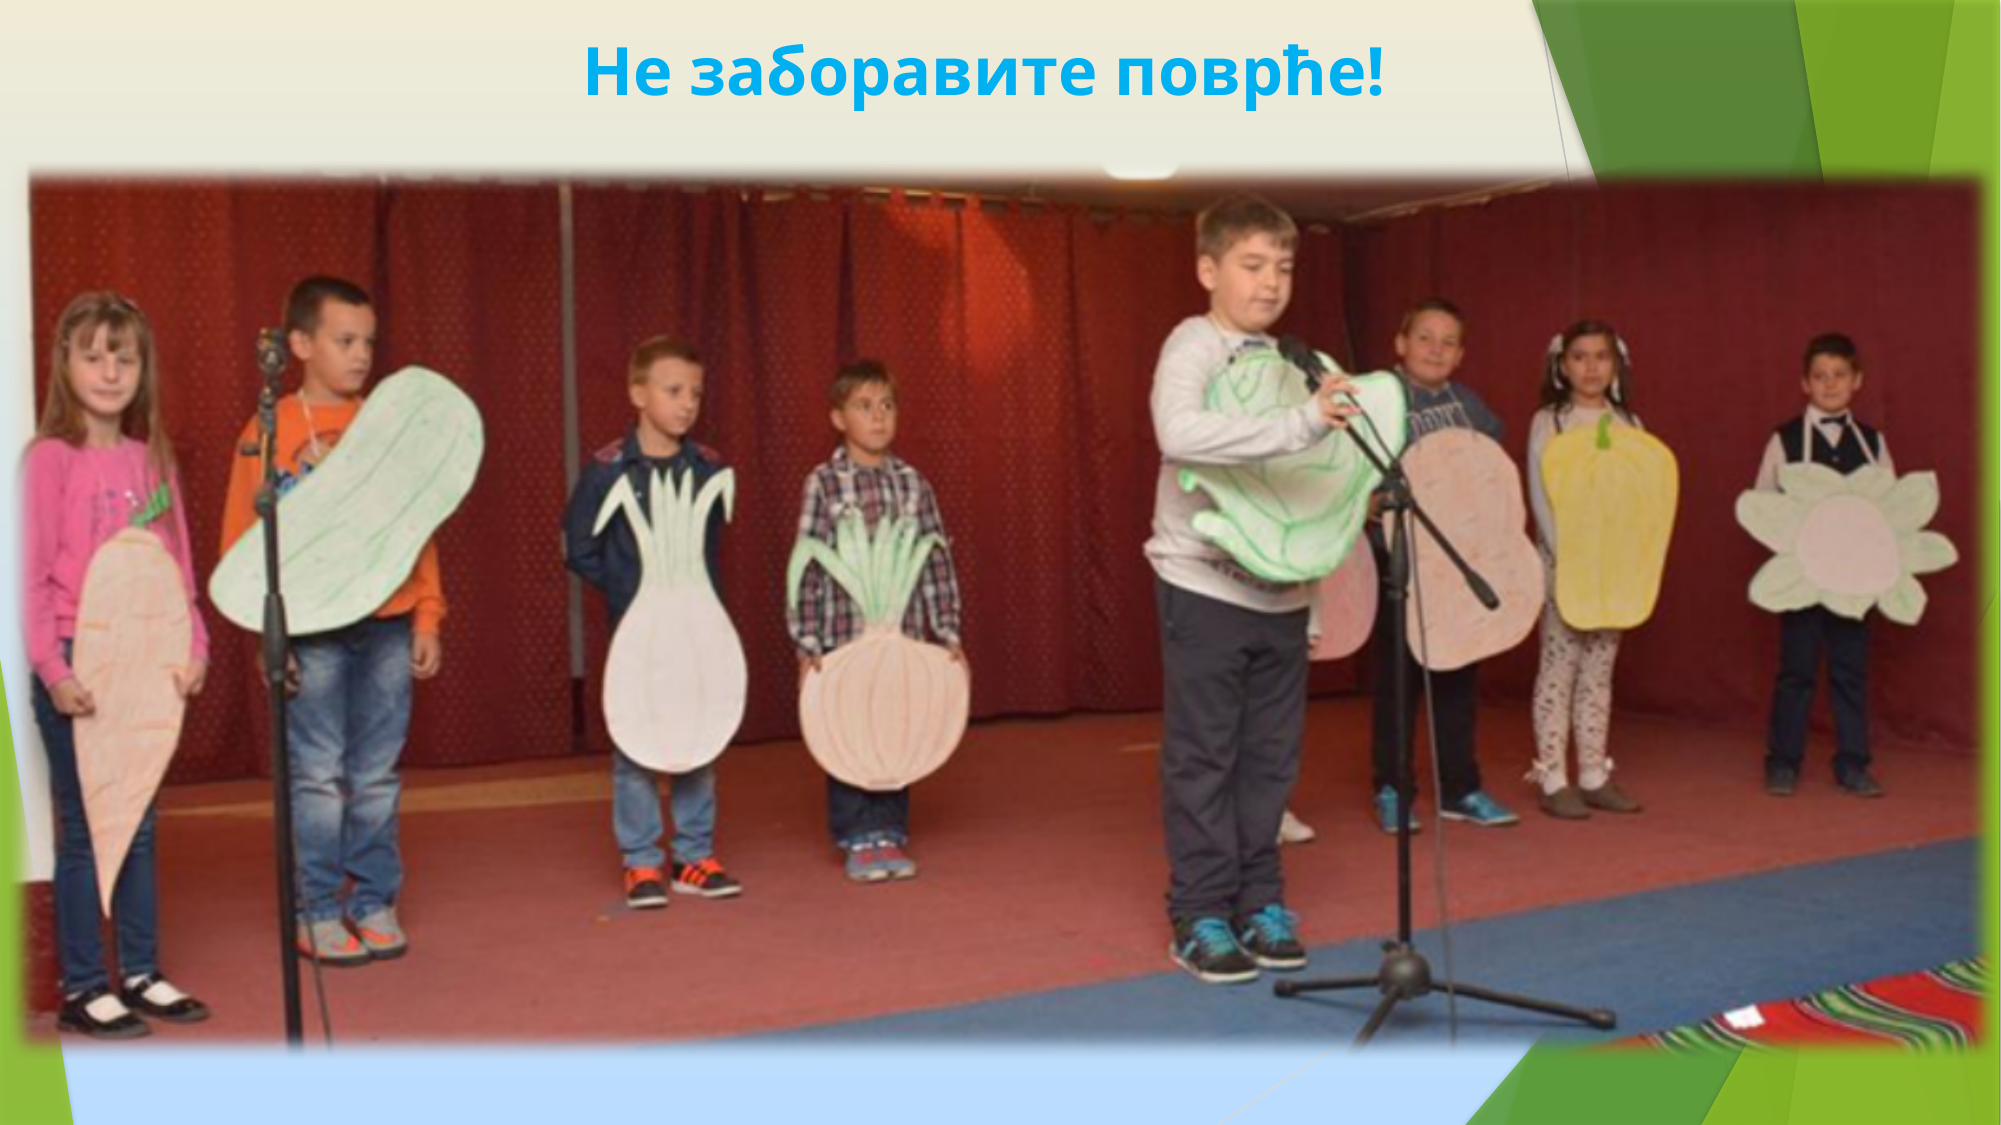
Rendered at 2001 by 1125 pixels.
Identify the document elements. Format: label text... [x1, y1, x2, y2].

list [9, 160, 1997, 1060]
title Не заборавите поврће! [242, 21, 1743, 136]
